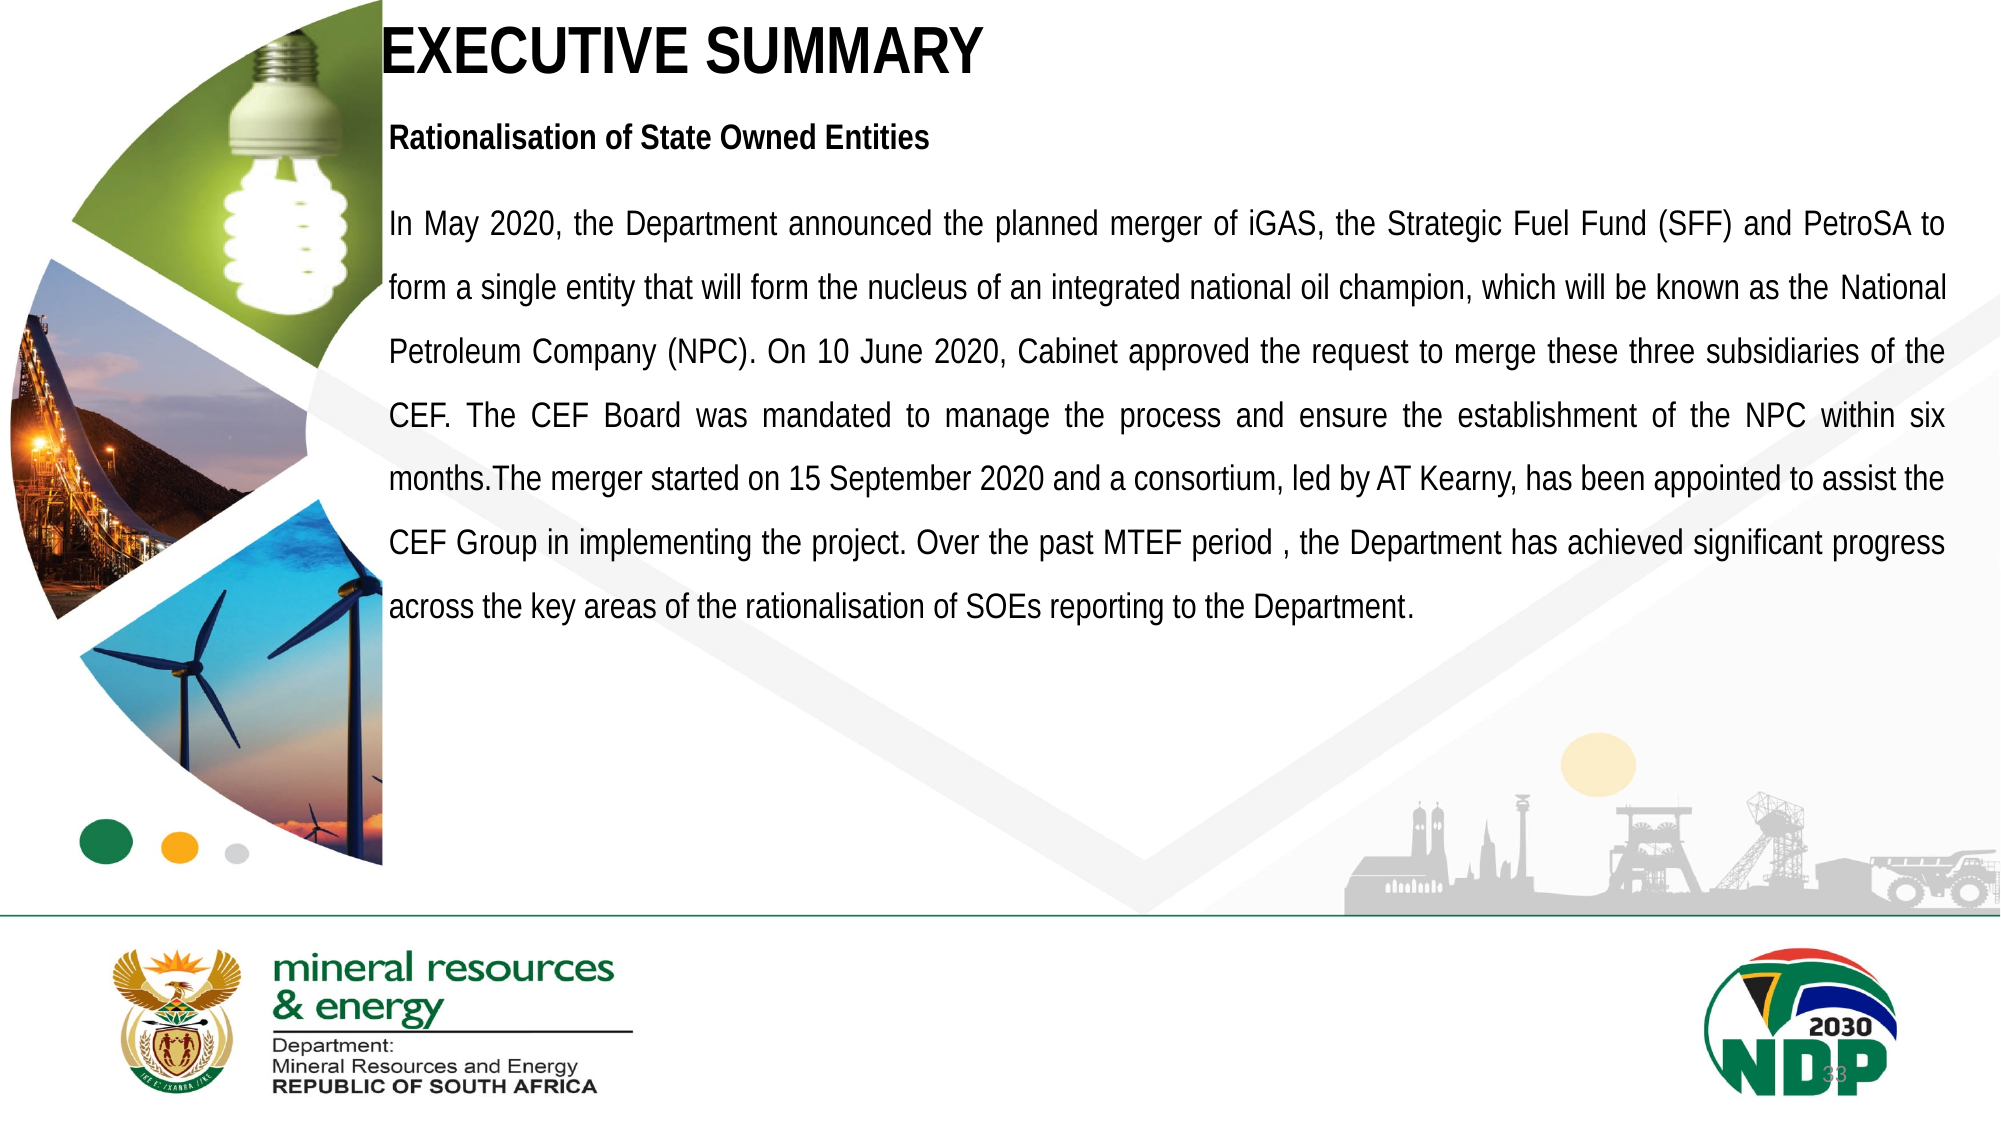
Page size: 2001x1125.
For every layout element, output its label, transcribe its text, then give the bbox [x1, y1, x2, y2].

picture [0, 0, 2001, 1125]
title EXECUTIVE SUMMARY [378, 14, 1967, 204]
slide_number 33 [1412, 1042, 1863, 1103]
text_box Rationalisation of State Owned Entities In May 2020, the Department announced the planned merger of iGAS, the Strategic Fuel Fund (SFF) and PetroSA to form a single entity that will form the nucleus of an integrated national oil champion, which will be known as the National Petroleum Company (NPC). On 10 June 2020, Cabinet approved the request to merge these three subsidiaries of the CEF. The CEF Board was mandated to manage the process and ensure the establishment of the NPC within six months.The merger started on 15 September 2020 and a consortium, led by AT Kearny, has been appointed to assist the CEF Group in implementing the project. Over the past MTEF period , the Department has achieved significant progress across the key areas of the rationalisation of SOEs reporting to the Department. [374, 85, 1962, 720]
